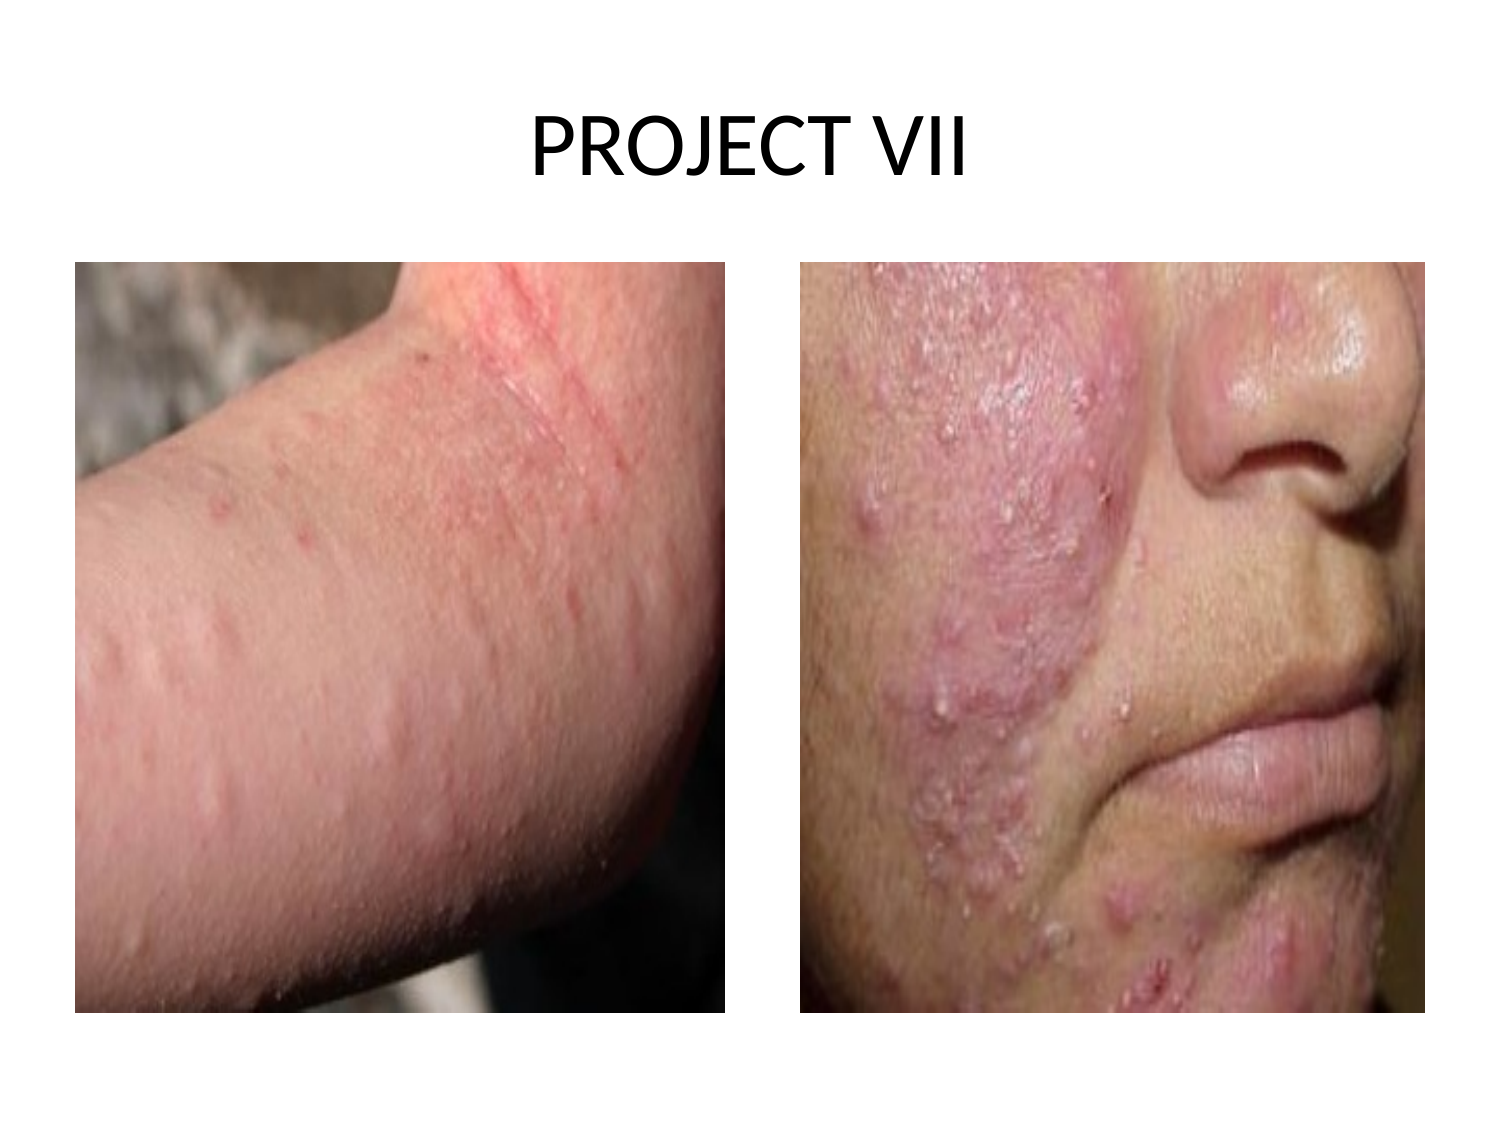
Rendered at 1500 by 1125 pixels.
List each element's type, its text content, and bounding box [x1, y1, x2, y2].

title PROJECT VII [75, 45, 1425, 233]
picture [74, 262, 726, 1013]
picture [799, 262, 1426, 1013]
